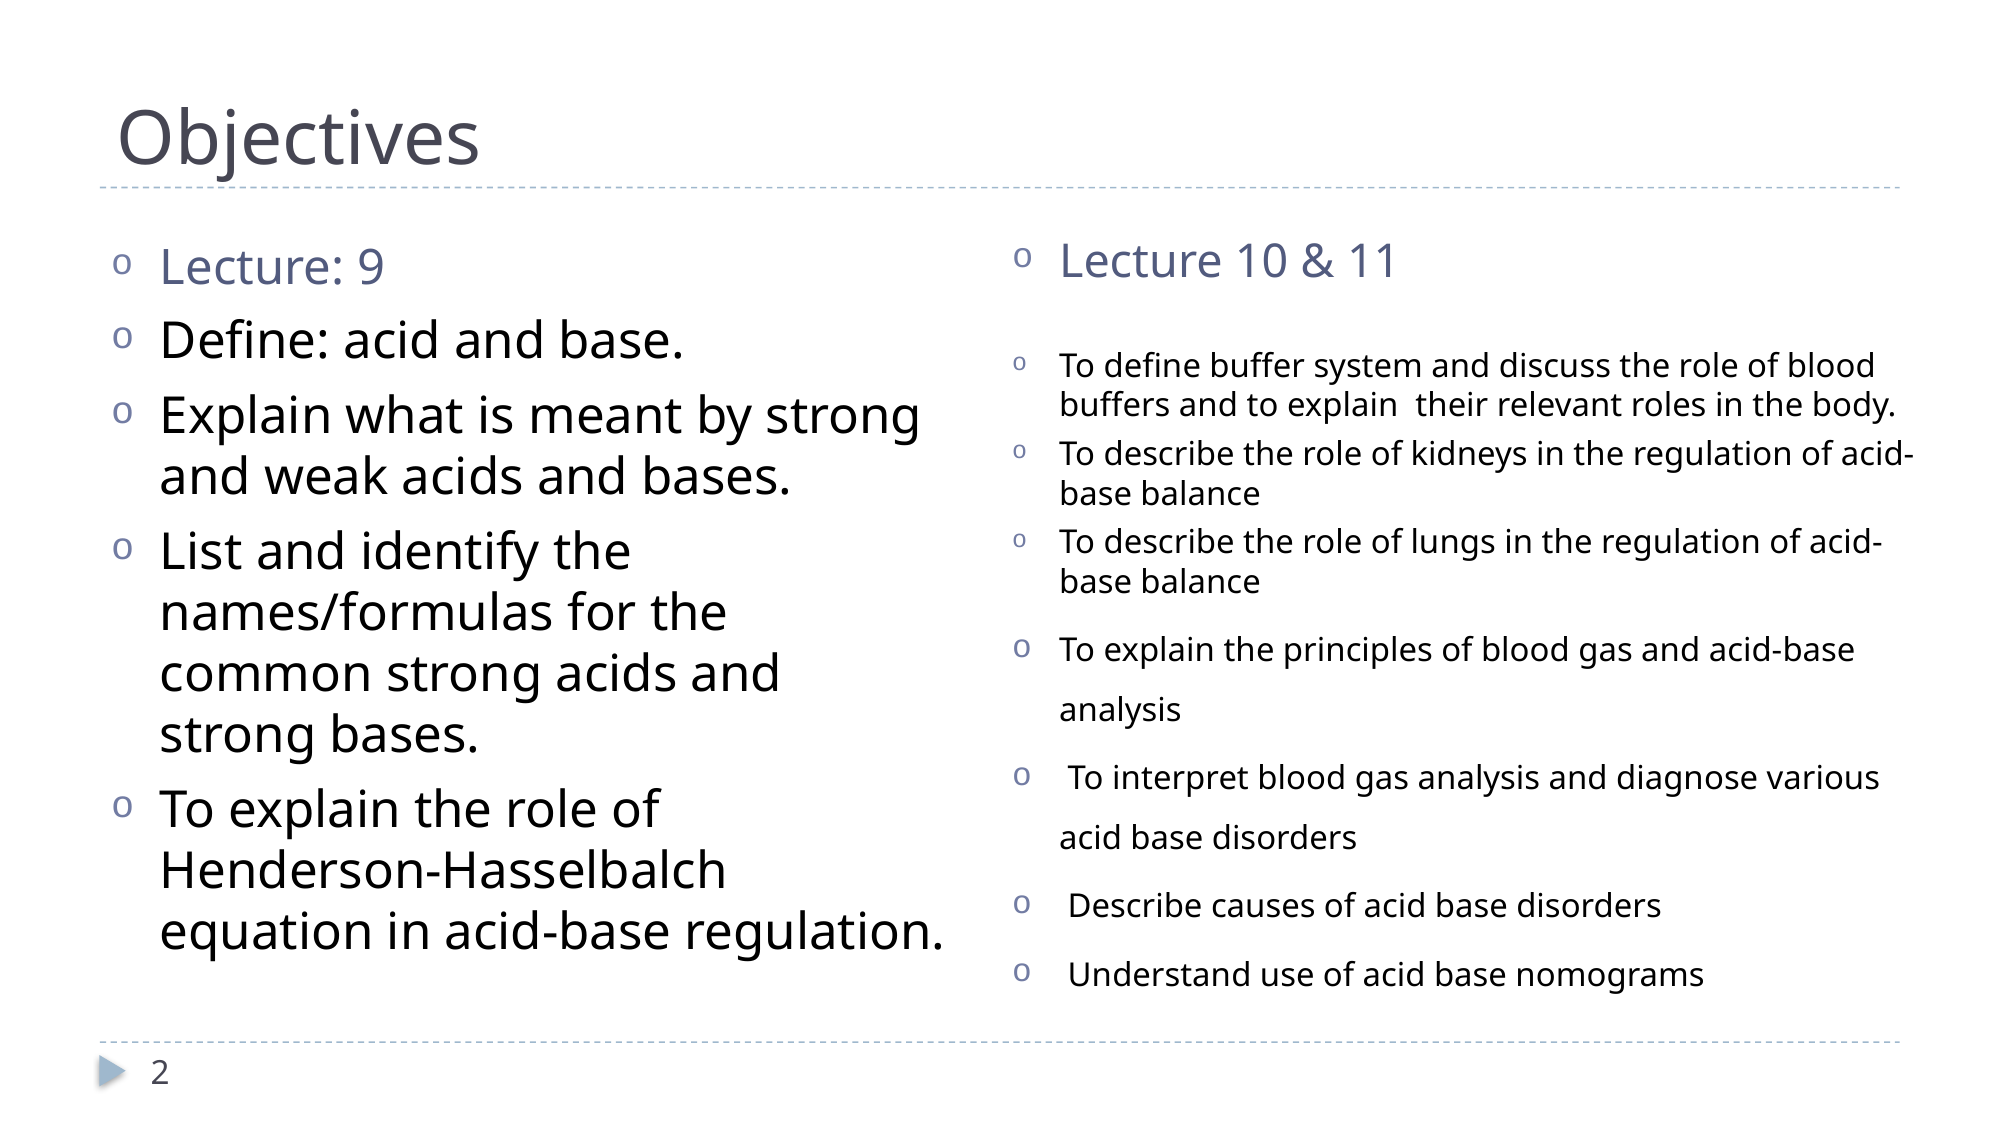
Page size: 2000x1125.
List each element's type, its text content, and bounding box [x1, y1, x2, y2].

text_box Lecture 10 & 11 To define buffer system and discuss the role of blood buffers and to explain their relevant roles in the body. To describe the role of kidneys in the regulation of acid-base balance To describe the role of lungs in the regulation of acid-base balance To explain the principles of blood gas and acid-base analysis To interpret blood gas analysis and diagnose various acid base disorders Describe causes of acid base disorders Understand use of acid base nomograms [995, 194, 1941, 1005]
text_box [64, 970, 1864, 1125]
title Objectives [99, 24, 1900, 188]
list Lecture: 9 Define: acid and base. Explain what is meant by strong and weak acids and bases. List and identify the names/formulas for the common strong acids and strong bases. To explain the role of Henderson-Hasselbalch equation in acid-base regulation. [94, 209, 965, 970]
